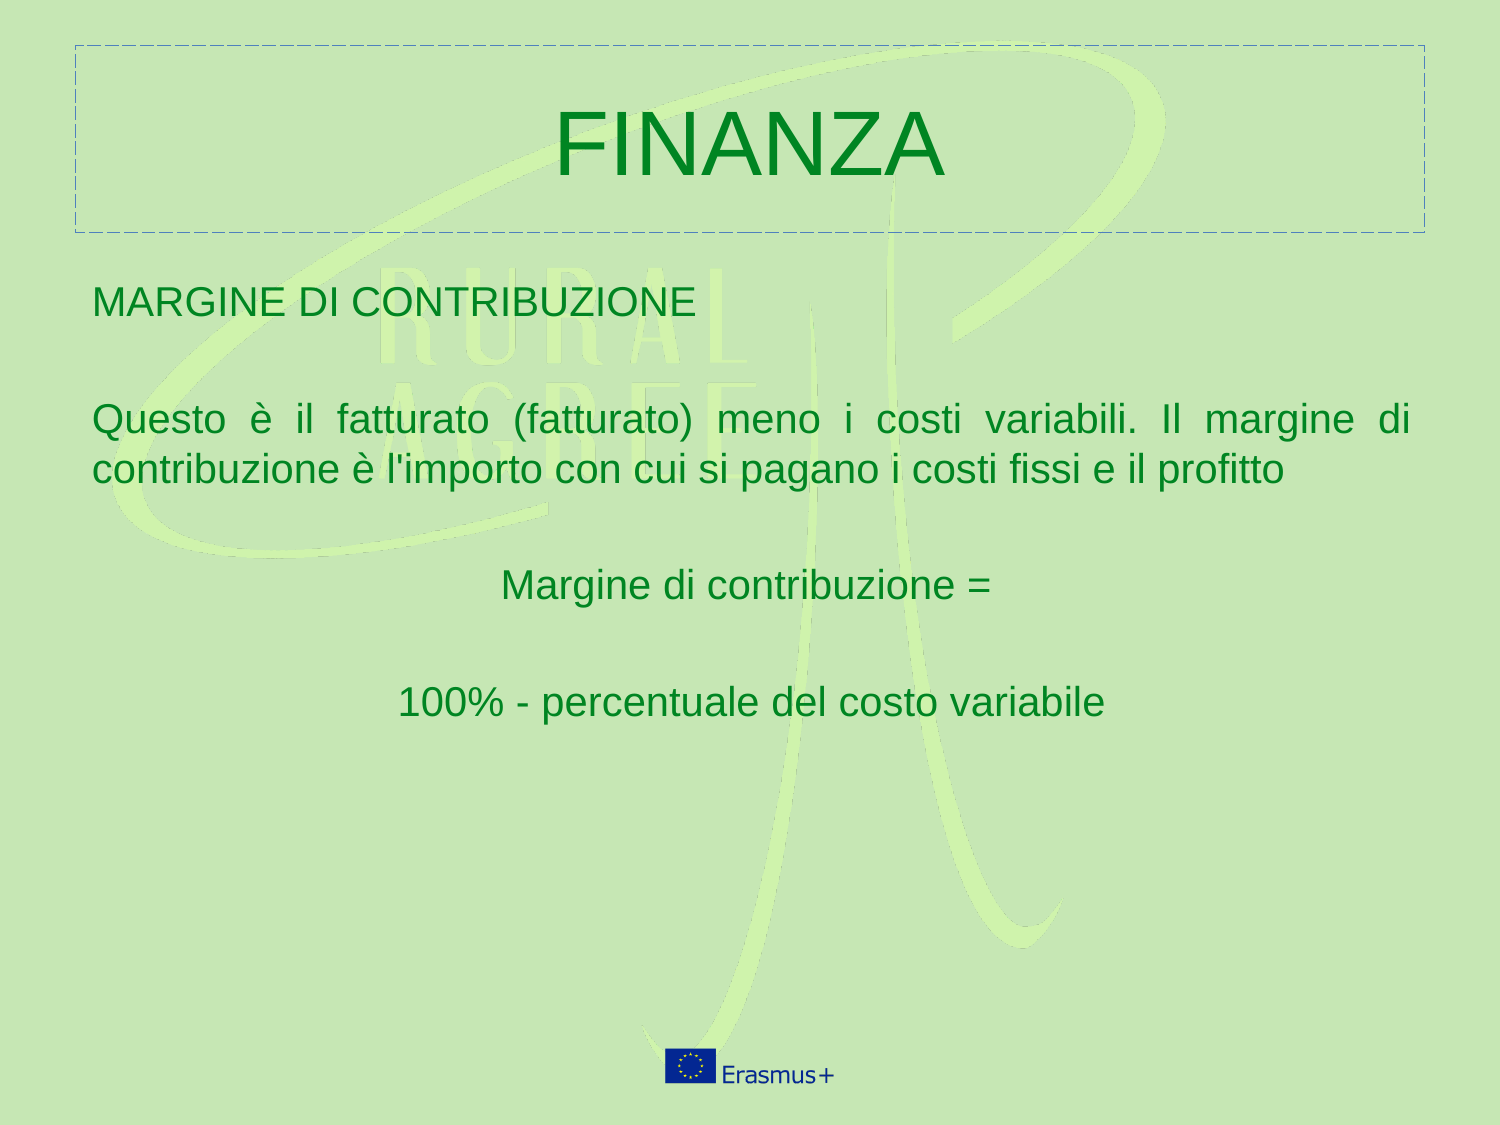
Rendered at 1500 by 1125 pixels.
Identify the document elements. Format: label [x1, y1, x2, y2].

picture [76, 21, 1424, 1100]
